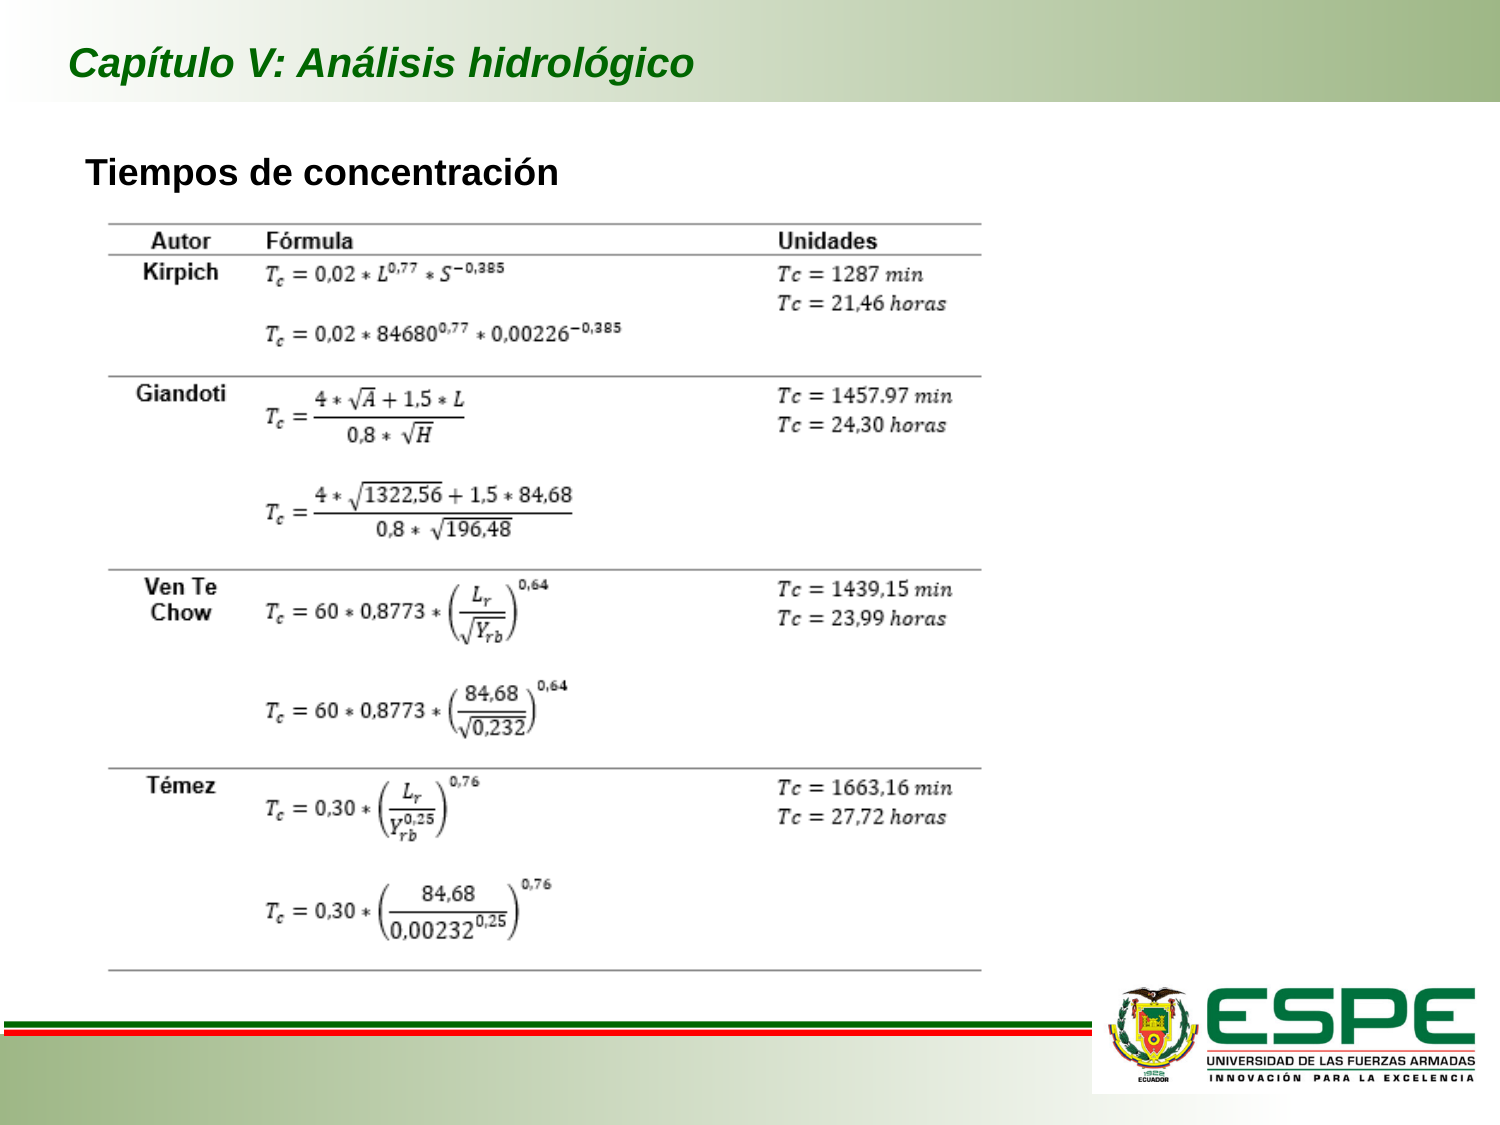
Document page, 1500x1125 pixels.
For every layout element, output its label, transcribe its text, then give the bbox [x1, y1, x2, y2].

title Capítulo V: Análisis hidrológico [53, 28, 1404, 92]
picture [100, 214, 987, 975]
picture [1092, 975, 1483, 1095]
text_box Tiempos de concentración [70, 95, 821, 201]
